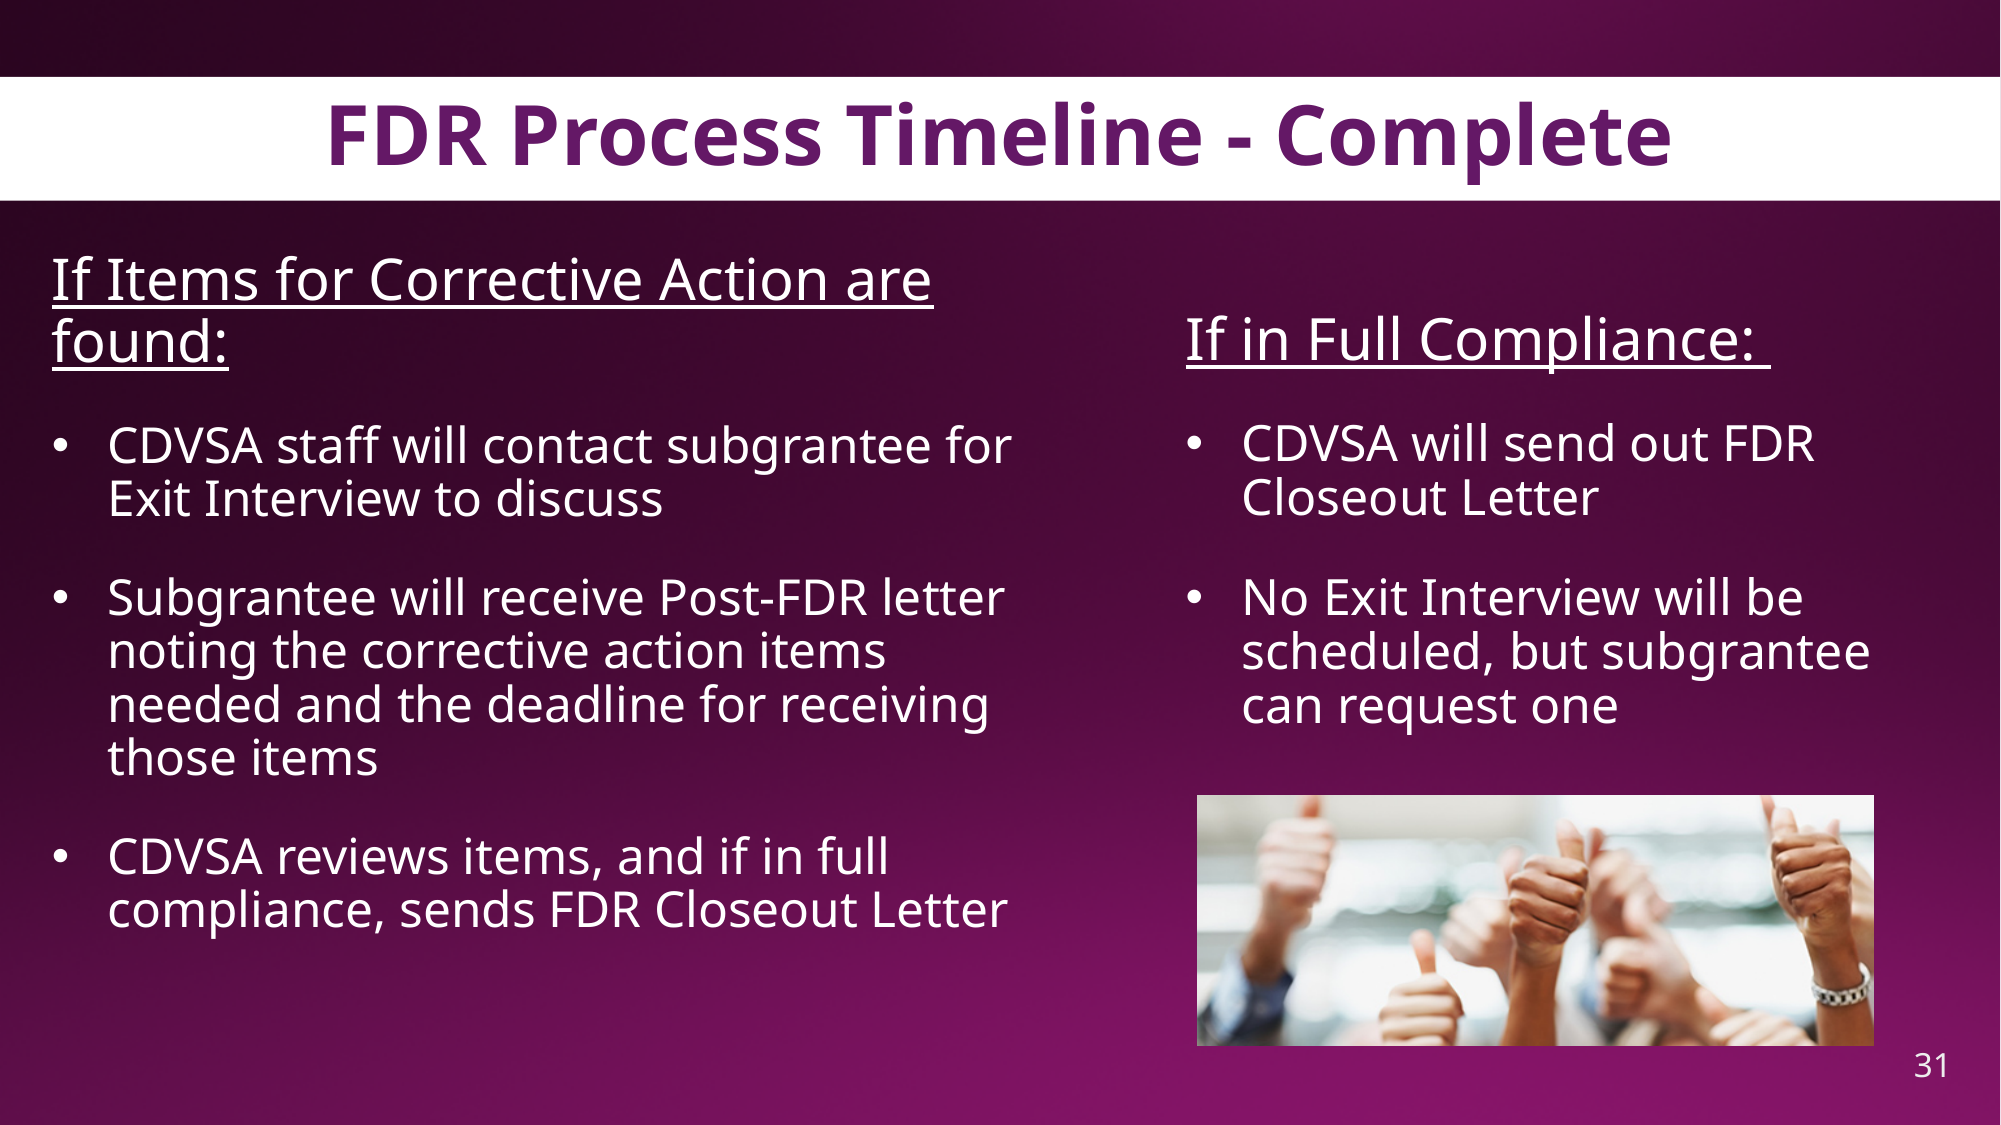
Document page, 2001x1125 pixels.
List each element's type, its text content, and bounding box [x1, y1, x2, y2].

text_box If Items for Corrective Action are found: CDVSA staff will contact subgrantee for Exit Interview to discuss Subgrantee will receive Post-FDR letter noting the corrective action items needed and the deadline for receiving those items CDVSA reviews items, and if in full compliance, sends FDR Closeout Letter [0, 239, 1039, 950]
picture [0, 0, 2001, 1125]
text_box If in Full Compliance: CDVSA will send out FDR Closeout Letter No Exit Interview will be scheduled, but subgrantee can request one [1133, 167, 1967, 877]
slide_number 31 [1517, 1037, 1967, 1097]
text_box FDR Process Timeline - Complete [0, 76, 2000, 201]
